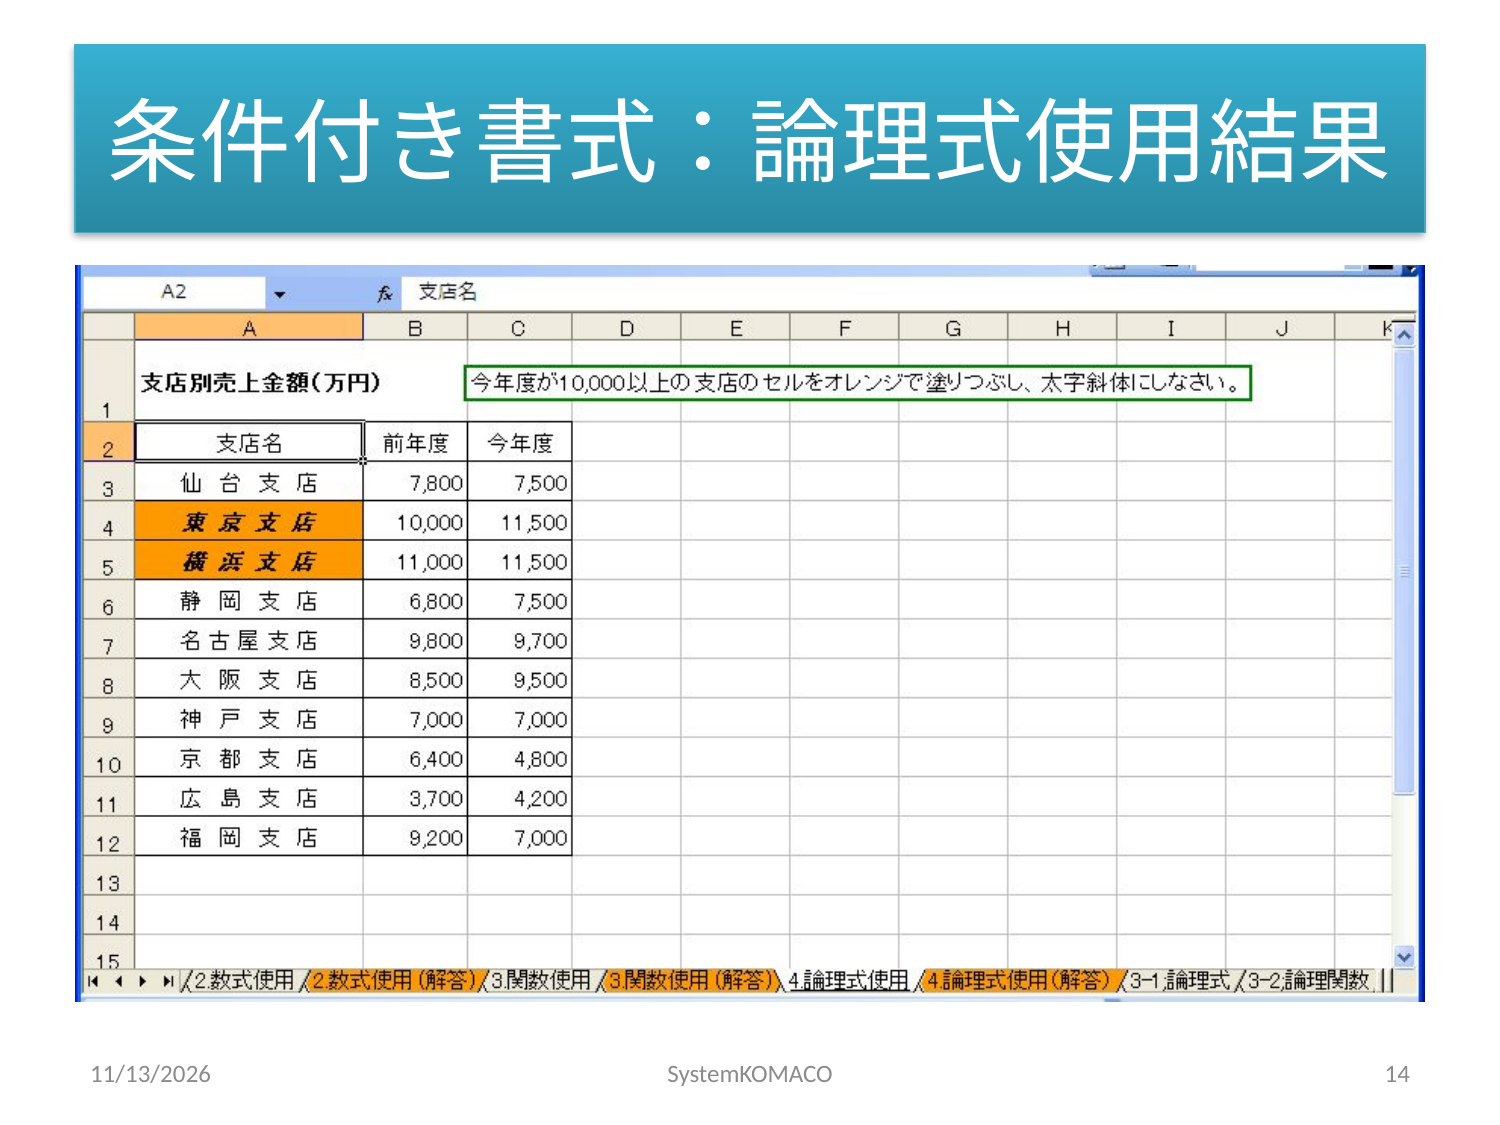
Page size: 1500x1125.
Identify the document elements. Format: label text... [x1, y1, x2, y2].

title 条件付き書式：論理式使用結果 [74, 44, 1426, 233]
footer SystemKOMACO [512, 1042, 988, 1103]
slide_number 14 [1074, 1042, 1425, 1103]
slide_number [75, 1042, 425, 1103]
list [74, 265, 1426, 1002]
